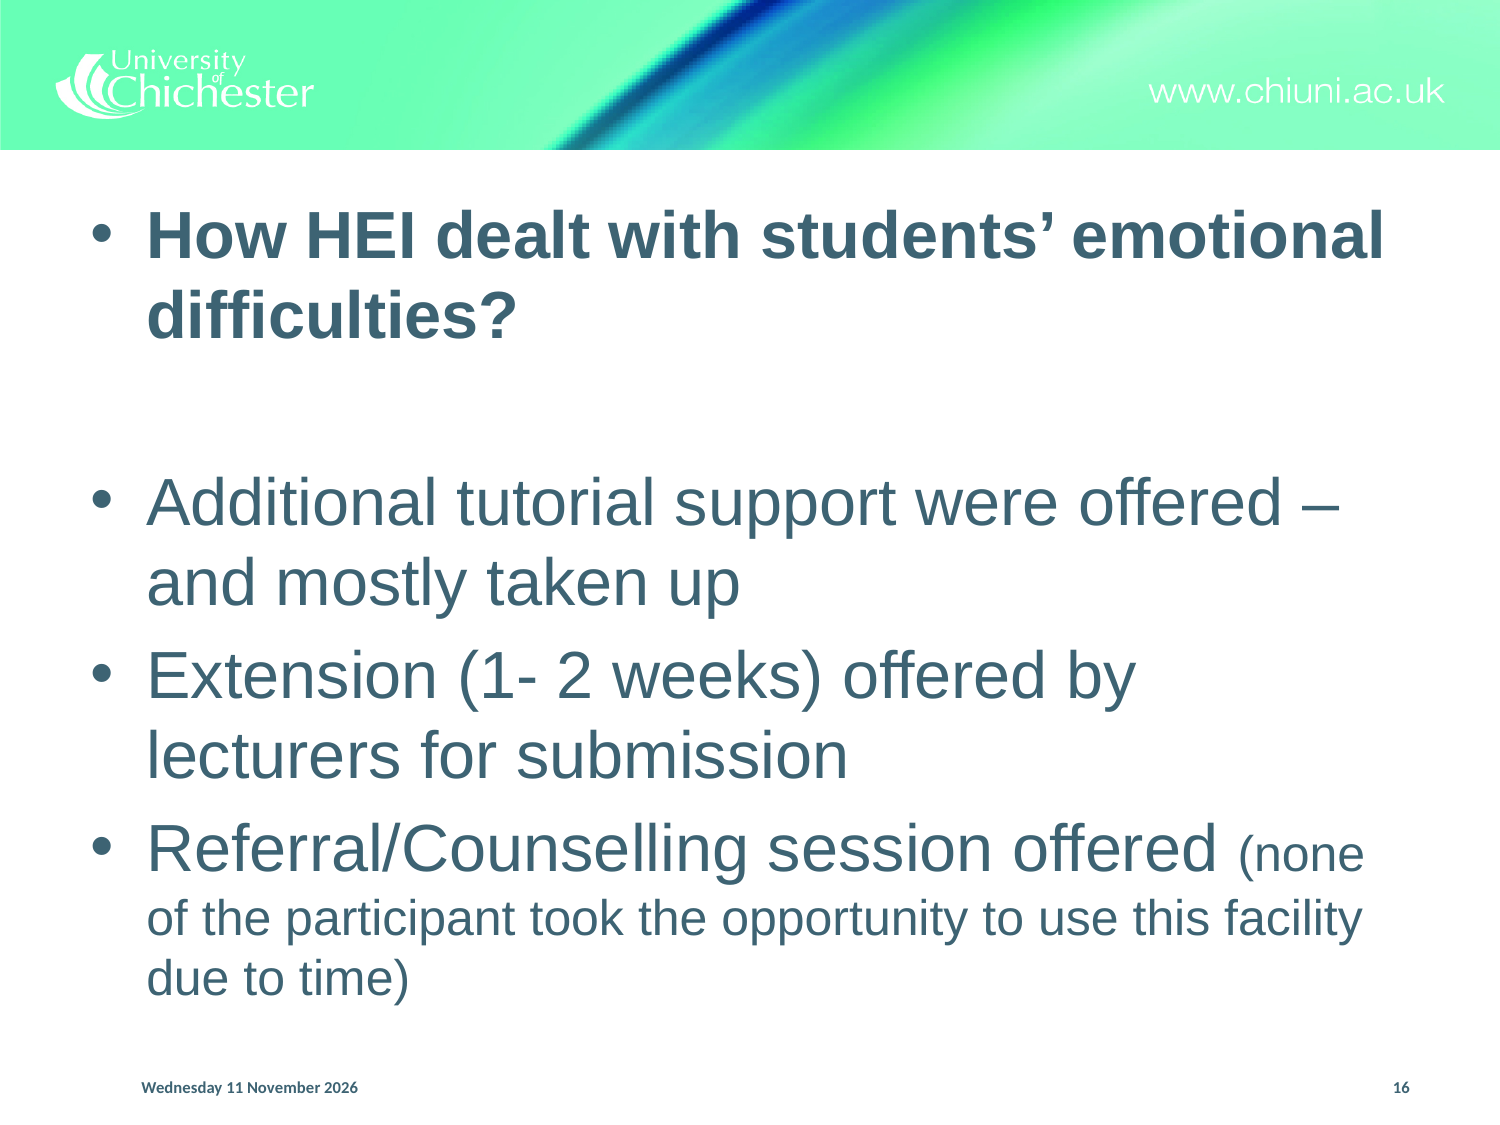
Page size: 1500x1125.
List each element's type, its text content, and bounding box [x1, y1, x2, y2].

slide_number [75, 1070, 425, 1103]
picture [0, 0, 1500, 150]
list How HEI dealt with students’ emotional difficulties? Additional tutorial support were offered – and mostly taken up Extension (1- 2 weeks) offered by lecturers for submission Referral/Counselling session offered (none of the participant took the opportunity to use this facility due to time) [74, 184, 1426, 1071]
slide_number 16 [1074, 1070, 1425, 1103]
